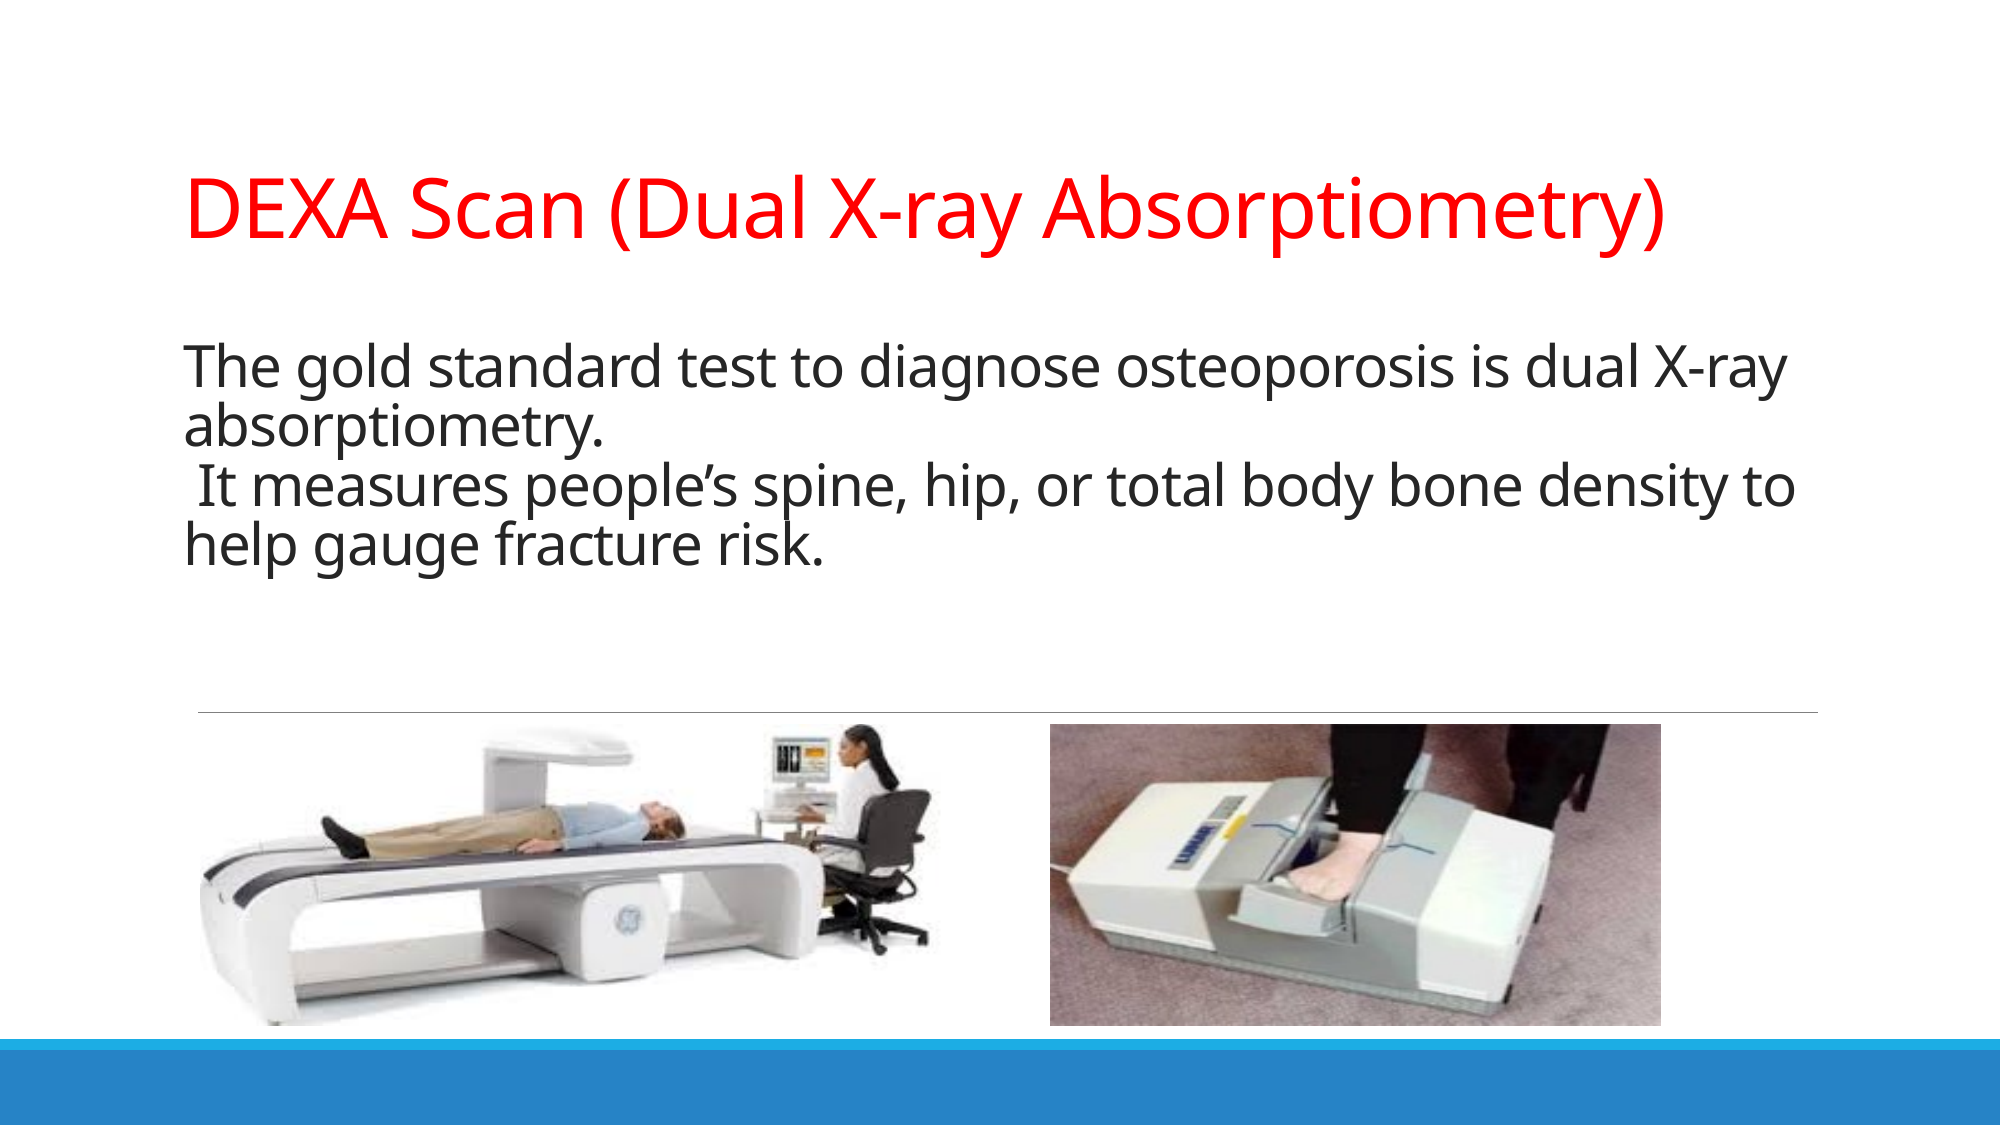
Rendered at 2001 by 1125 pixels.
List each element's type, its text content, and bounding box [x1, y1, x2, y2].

picture [1049, 723, 1661, 1027]
picture [200, 723, 955, 1027]
title DEXA Scan (Dual X-ray Absorptiometry) The gold standard test to diagnose osteoporosis is dual X-ray absorptiometry. It measures people’s spine, hip, or total body bone density to help gauge fracture risk. [168, 0, 1819, 585]
